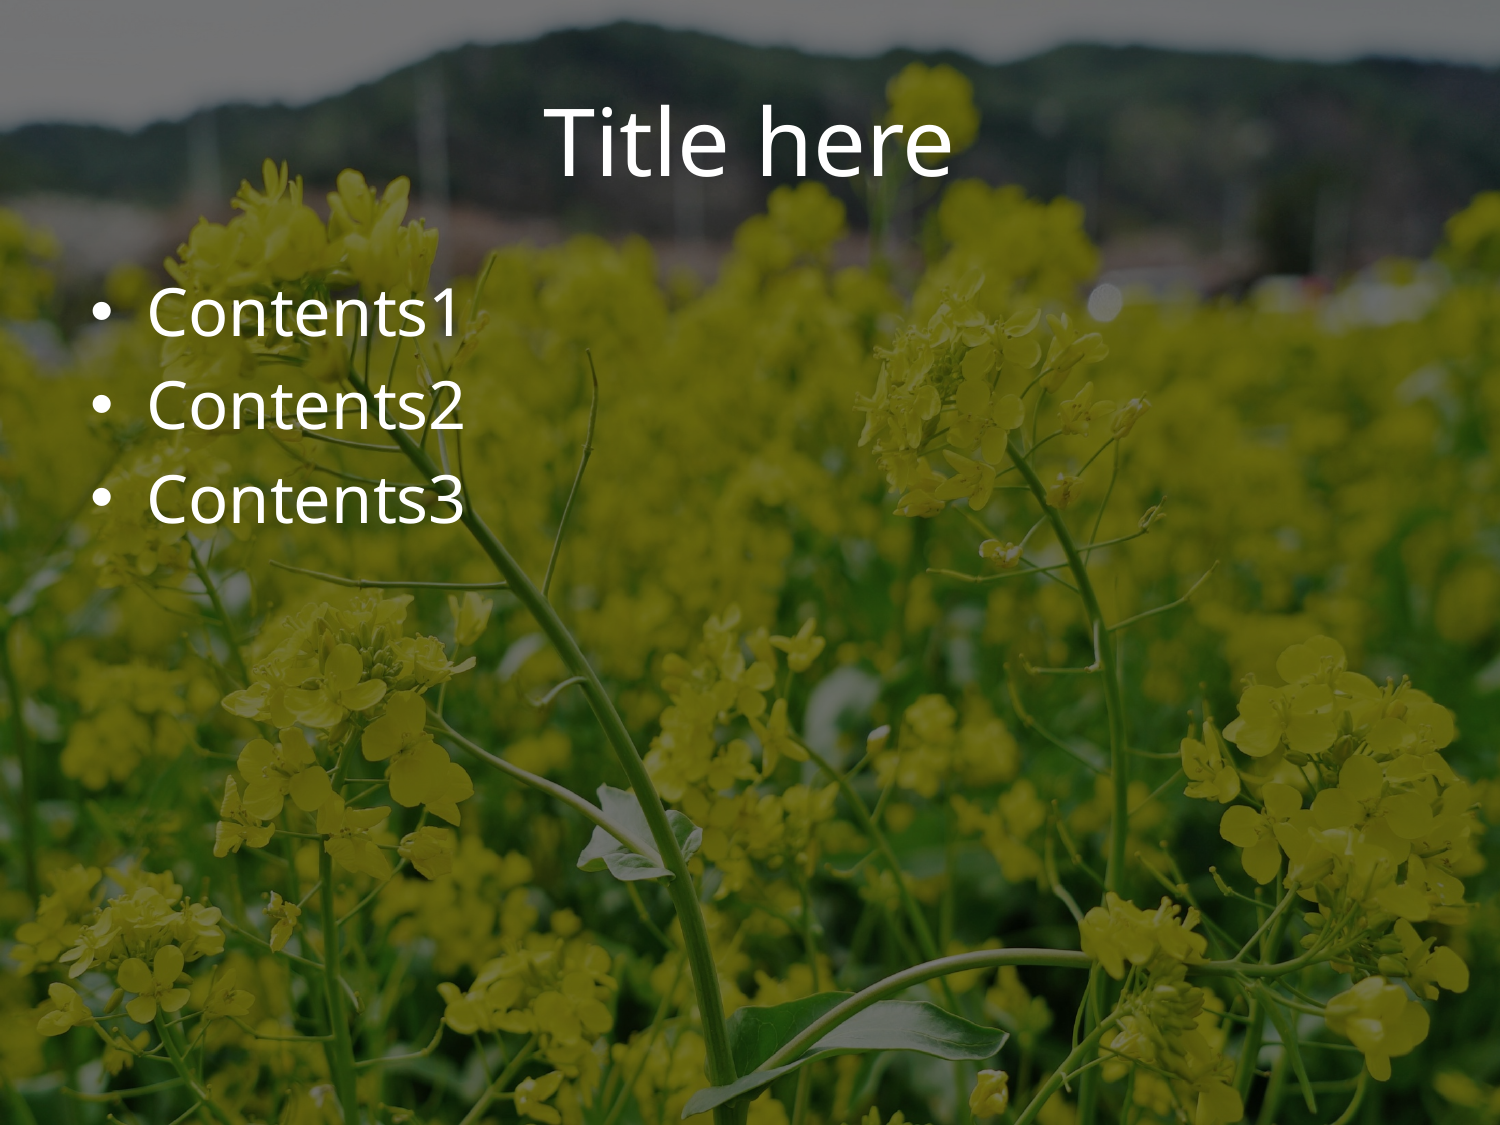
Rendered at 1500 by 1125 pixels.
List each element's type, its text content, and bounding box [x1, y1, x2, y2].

list Contents1 Contents2 Contents3 [75, 262, 1425, 1005]
title Title here [75, 45, 1425, 233]
text_box [0, 0, 1500, 1125]
